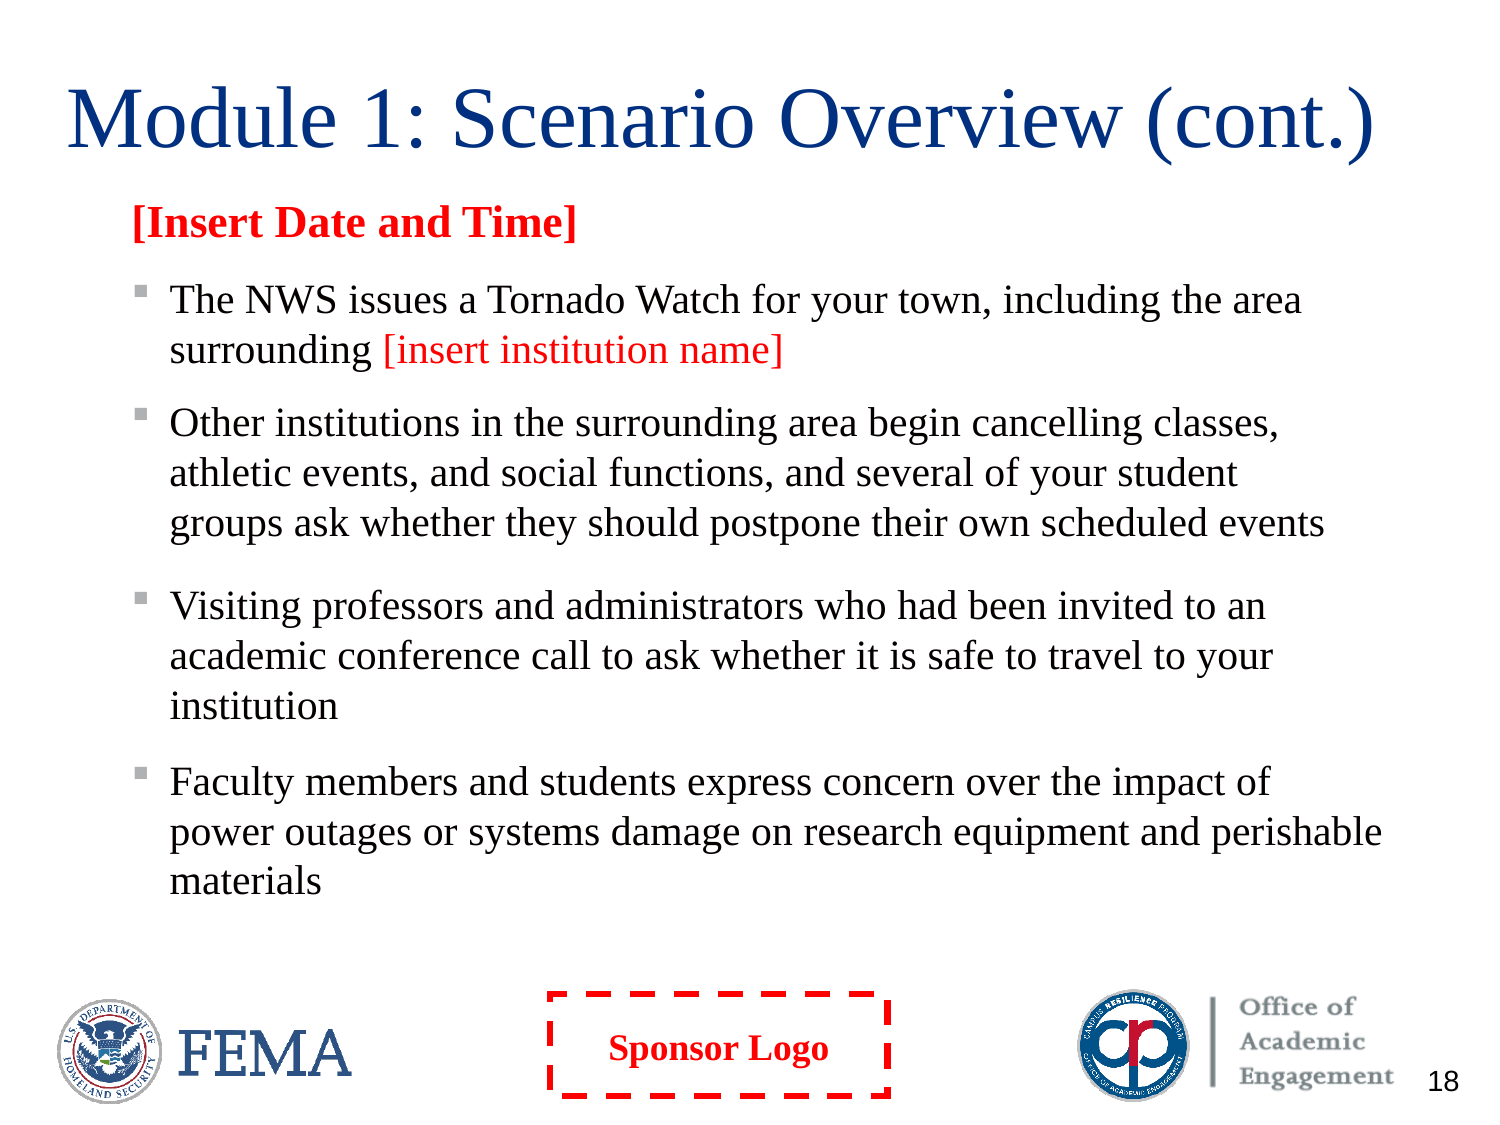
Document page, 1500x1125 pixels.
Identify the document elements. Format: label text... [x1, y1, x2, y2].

title Module 1: Scenario Overview (cont.) [51, 0, 1400, 173]
list [Insert Date and Time] The NWS issues a Tornado Watch for your town, including the area surrounding [insert institution name] [116, 183, 1400, 432]
picture [55, 998, 352, 1104]
text_box Other institutions in the surrounding area begin cancelling classes, athletic events, and social functions, and several of your student groups ask whether they should postpone their own scheduled events [116, 387, 1348, 625]
slide_number 18 [1412, 1054, 1488, 1098]
picture [1074, 976, 1407, 1114]
text_box Visiting professors and administrators who had been invited to an academic conference call to ask whether it is safe to travel to your institution Faculty members and students express concern over the impact of power outages or systems damage on research equipment and perishable materials [116, 570, 1400, 984]
